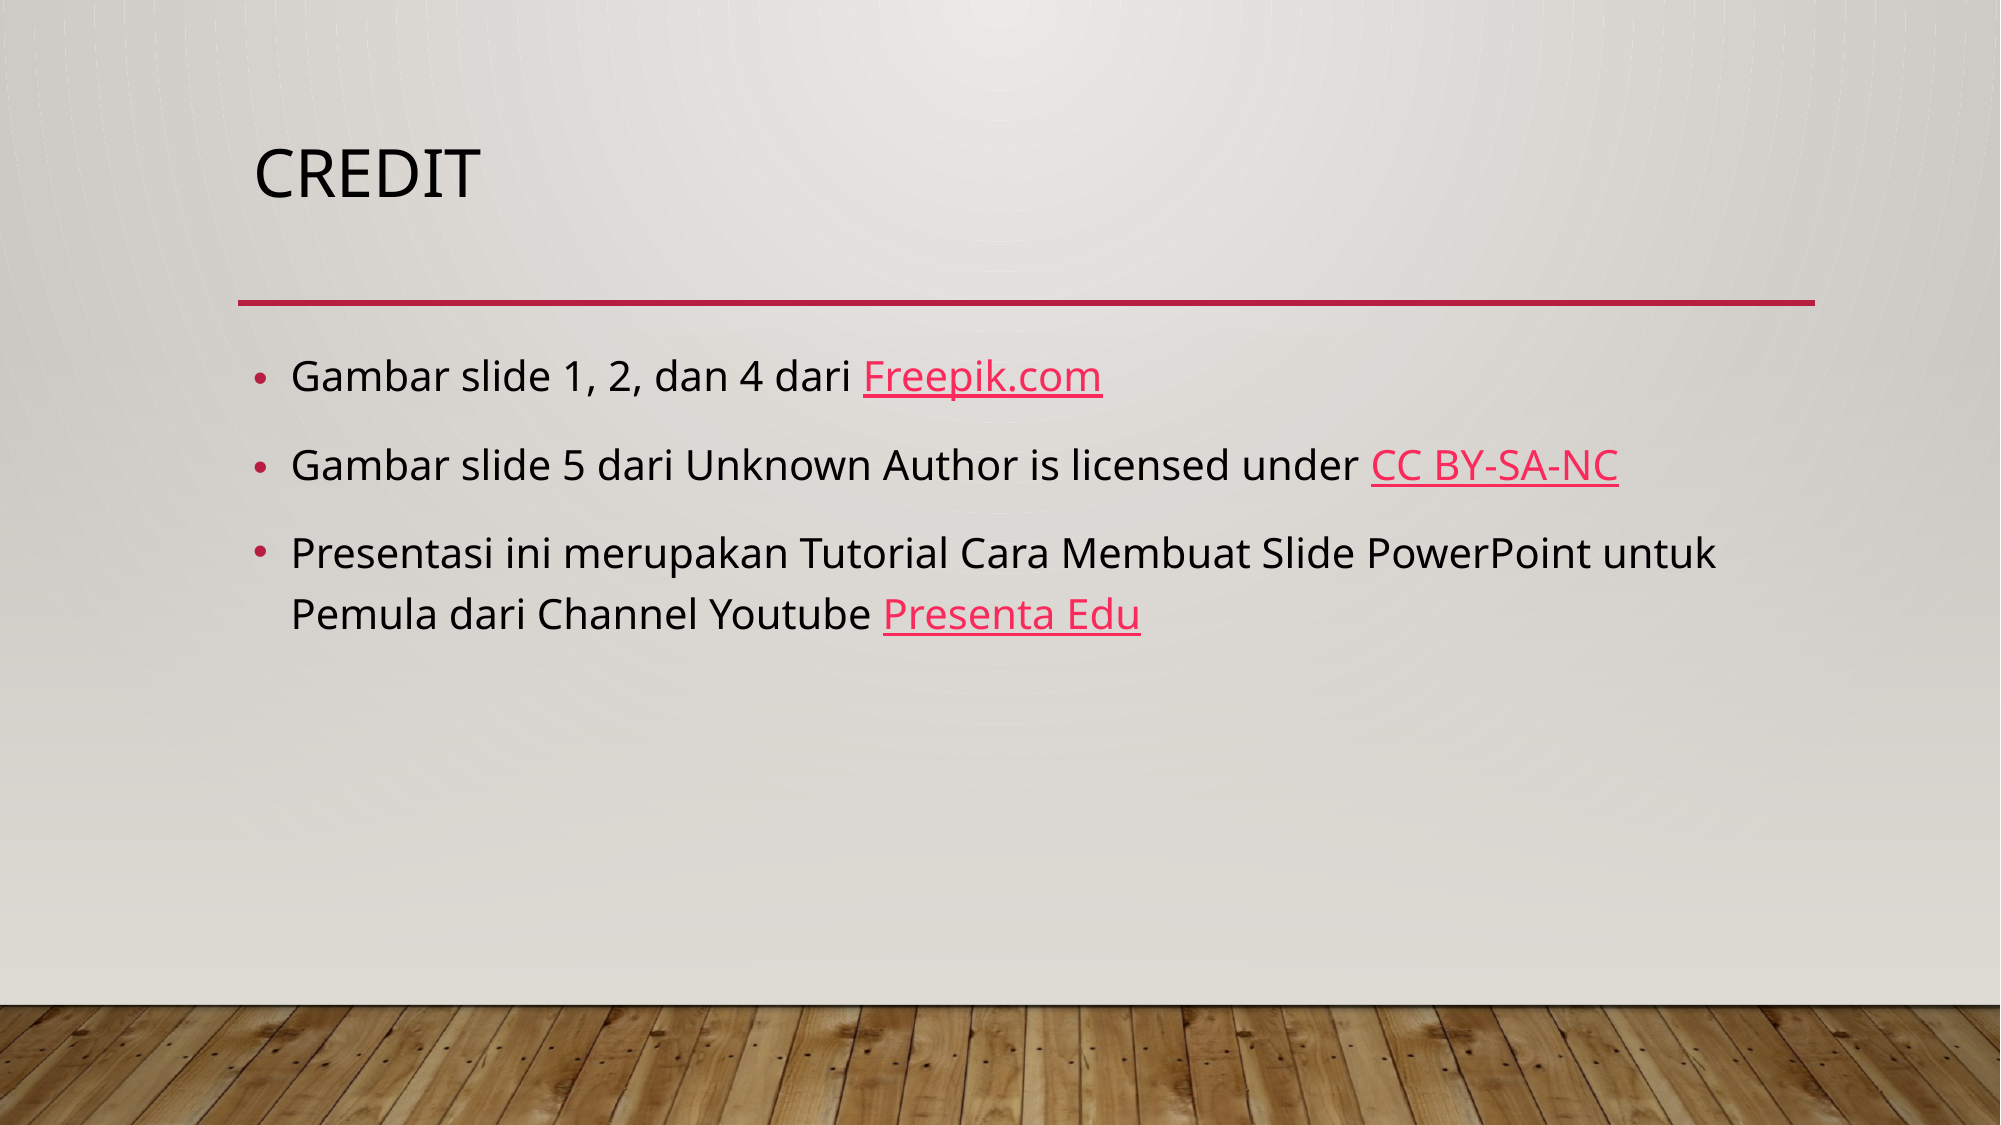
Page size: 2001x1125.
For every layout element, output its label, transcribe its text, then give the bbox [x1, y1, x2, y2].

picture [0, 1005, 2000, 1125]
list Gambar slide 1, 2, dan 4 dari Freepik.com Gambar slide 5 dari Unknown Author is licensed under CC BY-SA-NC Presentasi ini merupakan Tutorial Cara Membuat Slide PowerPoint untuk Pemula dari Channel Youtube Presenta Edu [238, 330, 1814, 897]
title CREDIT [238, 131, 1814, 305]
